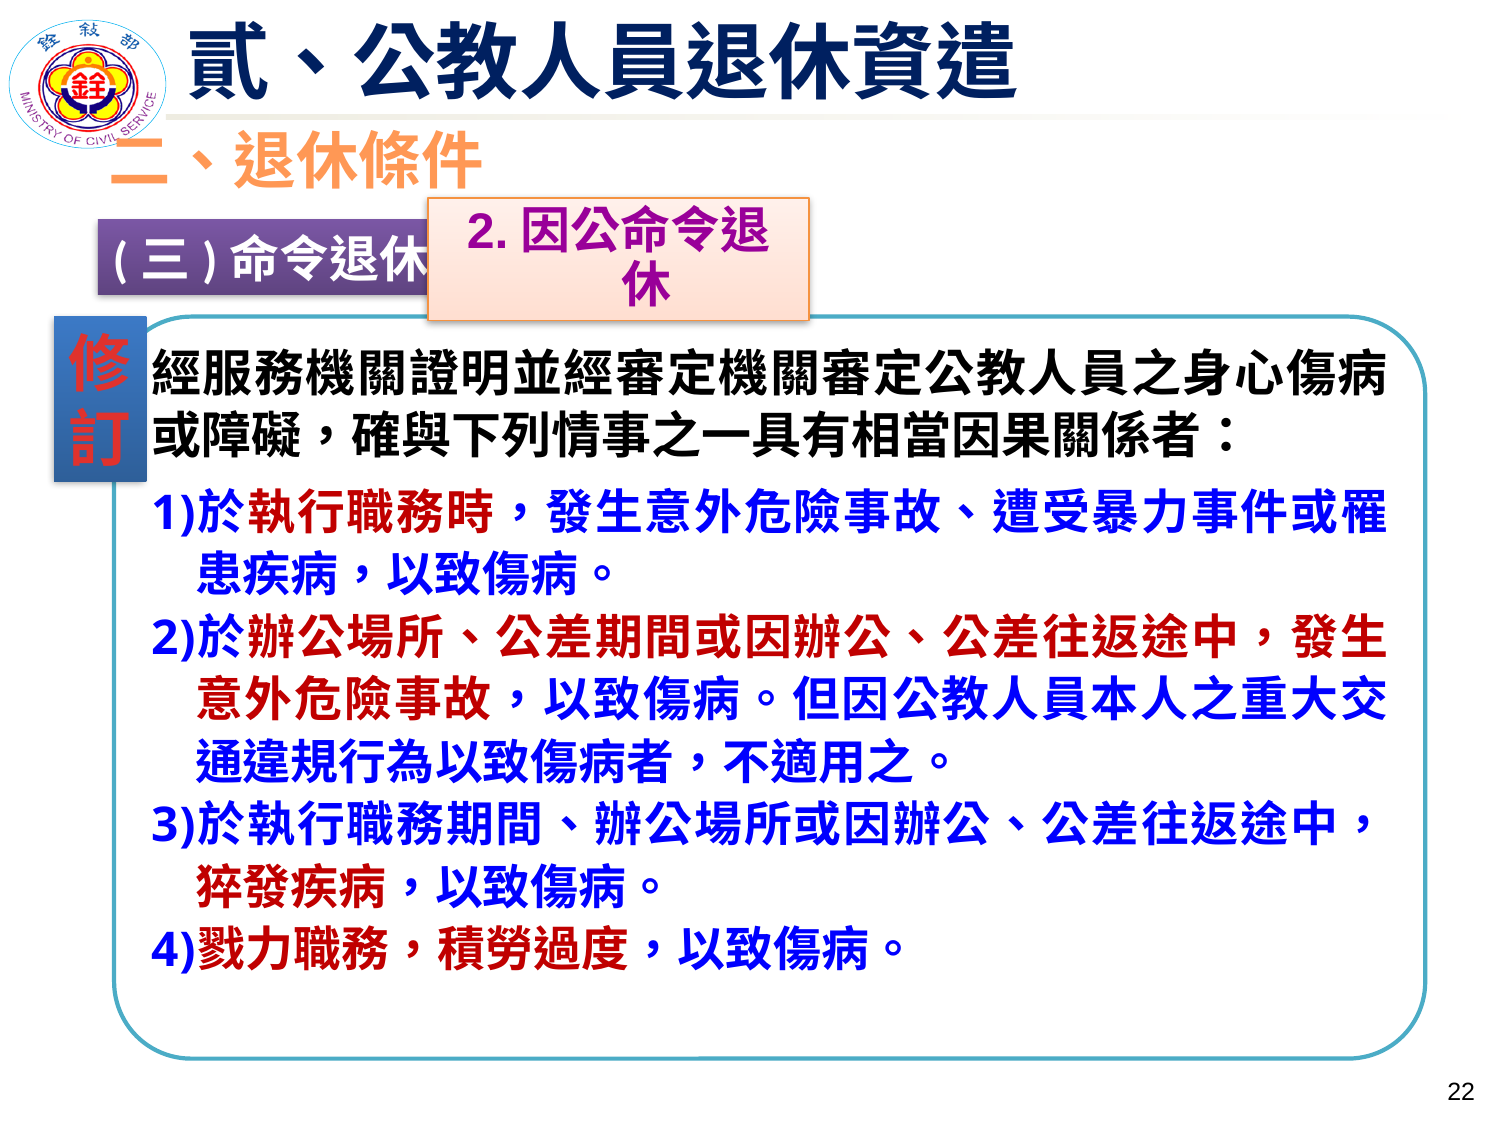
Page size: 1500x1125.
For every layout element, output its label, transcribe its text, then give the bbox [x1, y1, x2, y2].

text_box 經服務機關證明並經審定機關審定公教人員之身心傷病或障礙，確與下列情事之一具有相當因果關係者： 於執行職務時，發生意外危險事故、遭受暴力事件或罹患疾病，以致傷病。 於辦公場所、公差期間或因辦公、公差往返途中，發生意外危險事故，以致傷病。但因公教人員本人之重大交通違規行為以致傷病者，不適用之。 於執行職務期間、辦公場所或因辦公、公差往返途中，猝發疾病，以致傷病。 戮力職務，積勞過度，以致傷病。 [111, 314, 1428, 1061]
text_box 修 訂 [54, 316, 147, 482]
slide_number 21 [1423, 1067, 1491, 1123]
text_box 2.因公命令退休 [427, 197, 810, 321]
title 貳、公教人員退休資遣 [171, 5, 1449, 113]
picture [8, 19, 167, 149]
text_box (三)命令退休 [97, 219, 422, 295]
list 二、退休條件 [93, 113, 1396, 210]
